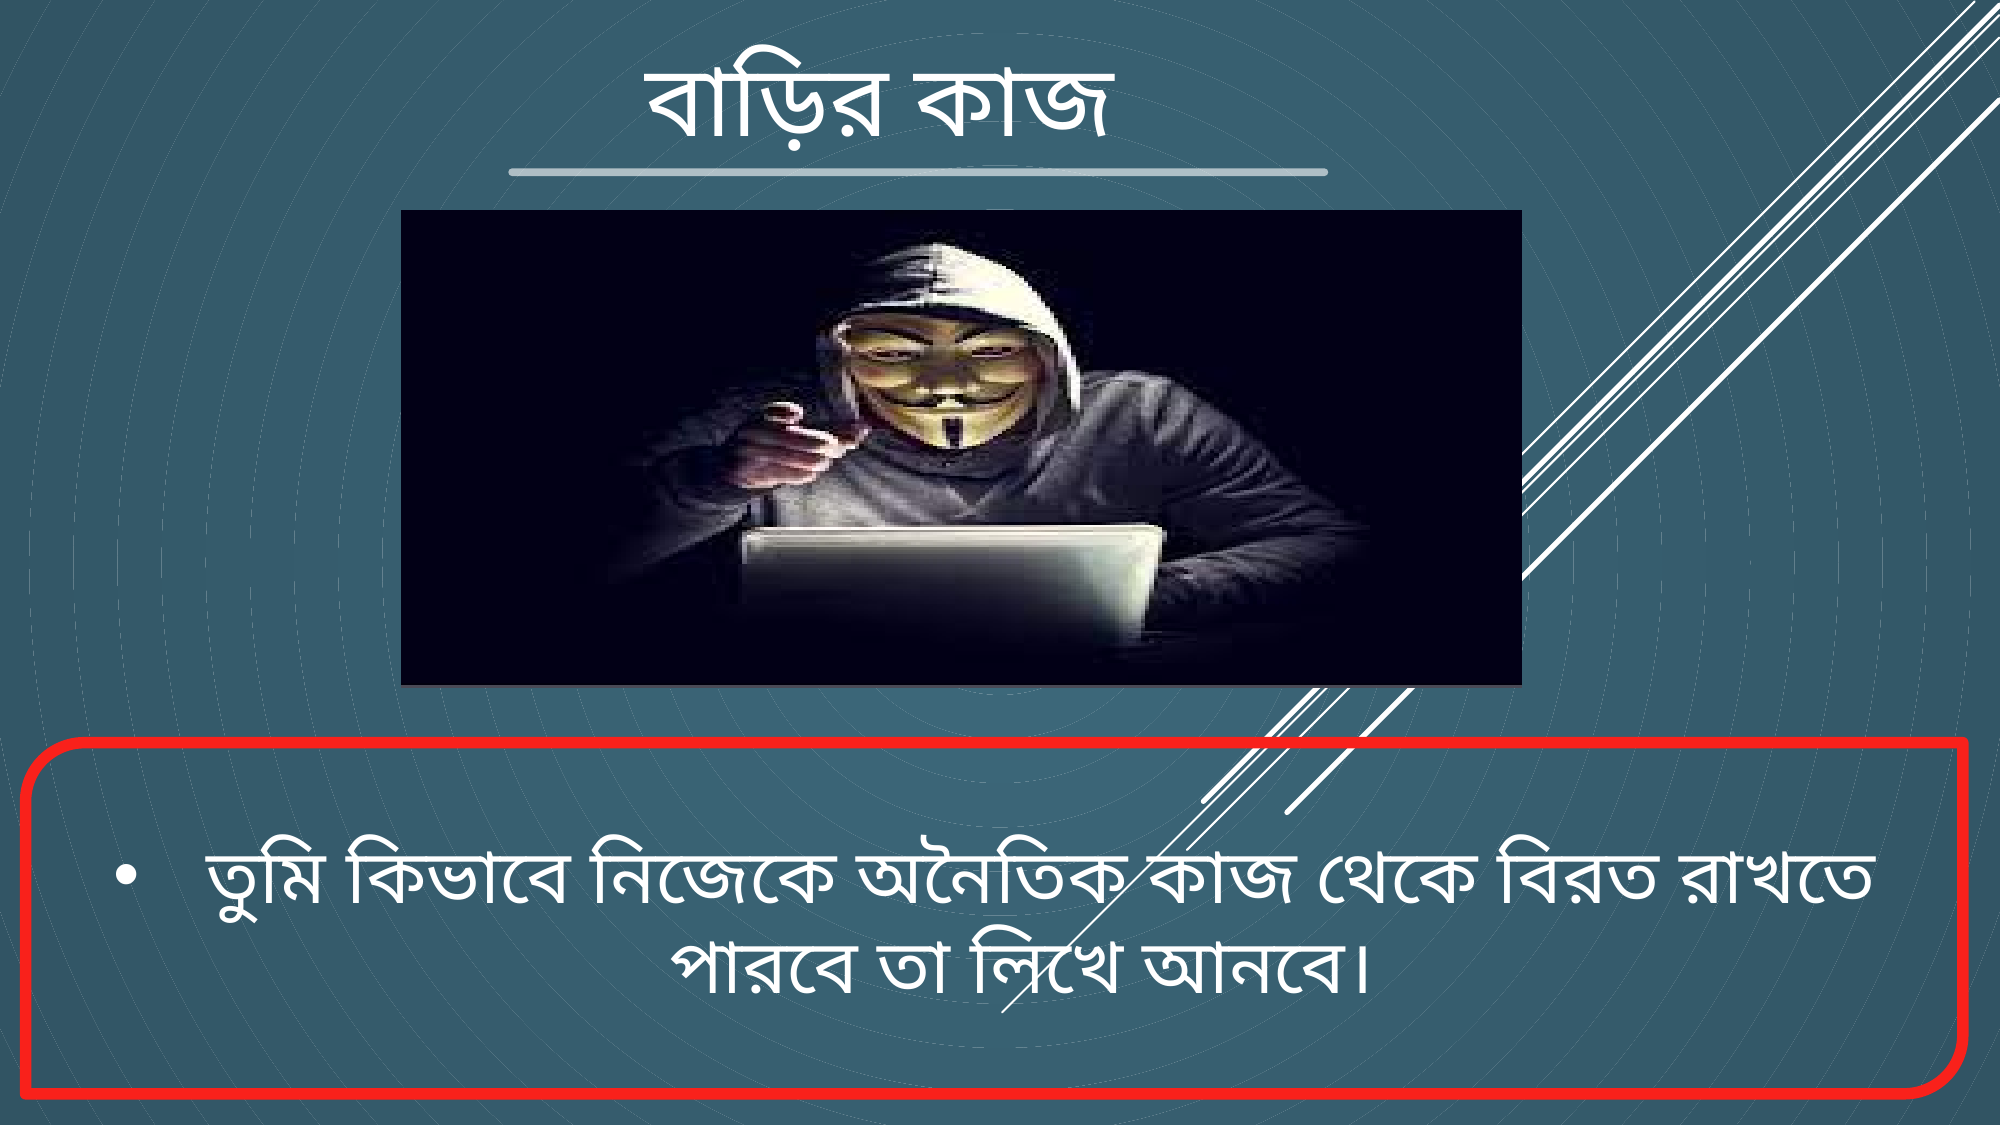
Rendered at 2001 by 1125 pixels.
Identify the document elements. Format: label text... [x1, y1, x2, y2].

text_box তুমি কিভাবে নিজেকে অনৈতিক কাজ থেকে বিরত রাখতে পারবে তা লিখে আনবে। [24, 741, 1965, 1096]
picture [401, 210, 1523, 688]
title বাড়ির কাজ [630, 0, 1674, 164]
